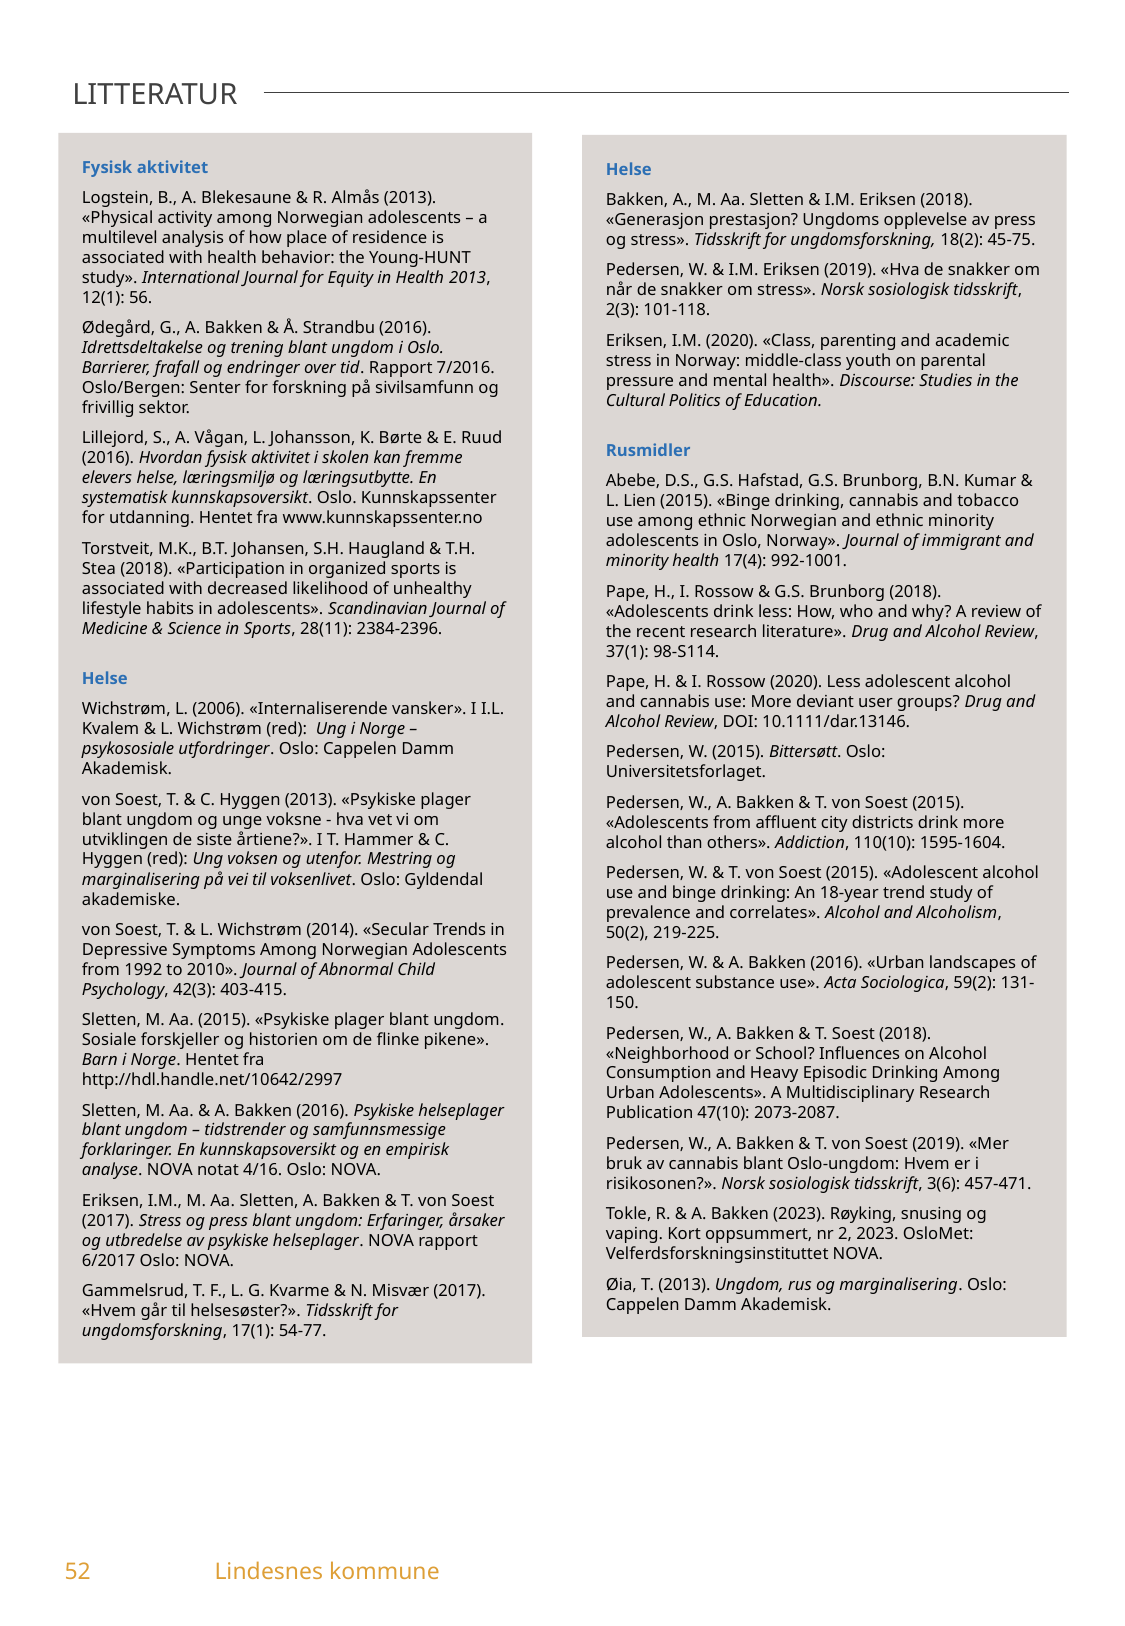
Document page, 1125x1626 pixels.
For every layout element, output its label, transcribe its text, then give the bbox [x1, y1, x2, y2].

text_box Helse Bakken, A., M. Aa. Sletten & I.M. Eriksen (2018). «Generasjon prestasjon? Ungdoms opplevelse av press og stress». Tidsskrift for ungdomsforskning, 18(2): 45-75. Pedersen, W. & I.M. Eriksen (2019). «Hva de snakker om når de snakker om stress». Norsk sosiologisk tidsskrift, 2(3): 101-118. Eriksen, I.M. (2020). «Class, parenting and academic stress in Norway: middle-class youth on parental pressure and mental health». Discourse: Studies in the Cultural Politics of Education. Rusmidler Abebe, D.S., G.S. Hafstad, G.S. Brunborg, B.N. Kumar & L. Lien (2015). «Binge drinking, cannabis and tobacco use among ethnic Norwegian and ethnic minority adolescents in Oslo, Norway». Journal of immigrant and minority health 17(4): 992-1001. Pape, H., I. Rossow & G.S. Brunborg (2018). «Adolescents drink less: How, who and why? A review of the recent research literature». Drug and Alcohol Review, 37(1): 98-S114. Pape, H. & I. Rossow (2020). Less adolescent alcohol and cannabis use: More deviant user groups? Drug and Alcohol Review, DOI: 10.1111/dar.13146. Pedersen, W. (2015). Bittersøtt. Oslo: Universitetsforlaget. Pedersen, W., A. Bakken & T. von Soest (2015). «Adolescents from affluent city districts drink more alcohol than others». Addiction, 110(10): 1595-1604. Pedersen, W. & T. von Soest (2015). «Adolescent alcohol use and binge drinking: An 18-year trend study of prevalence and correlates». Alcohol and Alcoholism, 50(2), 219-225. Pedersen, W. & A. Bakken (2016). «Urban landscapes of adolescent substance use». Acta Sociologica, 59(2): 131-150. Pedersen, W., A. Bakken & T. Soest (2018). «Neighborhood or School? Influences on Alcohol Consumption and Heavy Episodic Drinking Among Urban Adolescents». A Multidisciplinary Research Publication 47(10): 2073-2087. Pedersen, W., A. Bakken & T. von Soest (2019). «Mer bruk av cannabis blant Oslo-ungdom: Hvem er i risikosonen?». Norsk sosiologisk tidsskrift, 3(6): 457-471. Tokle, R. & A. Bakken (2023). Røyking, snusing og vaping. Kort oppsummert, nr 2, 2023. OsloMet: Velferdsforskningsinstituttet NOVA. Øia, T. (2013). Ungdom, rus og marginalisering. Oslo: Cappelen Damm Akademisk. [582, 134, 1067, 1337]
text_box LITTERATUR [57, 68, 1067, 118]
text_box 52 Lindesnes kommune [49, 1549, 1049, 1592]
text_box Fysisk aktivitet Logstein, B., A. Blekesaune & R. Almås (2013). «Physical activity among Norwegian adolescents – a multilevel analysis of how place of residence is associated with health behavior: the Young-HUNT study». International Journal for Equity in Health 2013, 12(1): 56. Ødegård, G., A. Bakken & Å. Strandbu (2016). Idrettsdeltakelse og trening blant ungdom i Oslo. Barrierer, frafall og endringer over tid. Rapport 7/2016. Oslo/Bergen: Senter for forskning på sivilsamfunn og frivillig sektor. Lillejord, S., A. Vågan, L. Johansson, K. Børte & E. Ruud (2016). Hvordan fysisk aktivitet i skolen kan fremme elevers helse, læringsmiljø og læringsutbytte. En systematisk kunnskapsoversikt. Oslo. Kunnskapssenter for utdanning. Hentet fra www.kunnskapssenter.no Torstveit, M.K., B.T. Johansen, S.H. Haugland & T.H. Stea (2018). «Participation in organized sports is associated with decreased likelihood of unhealthy lifestyle habits in adolescents». Scandinavian Journal of Medicine & Science in Sports, 28(11): 2384-2396. Helse Wichstrøm, L. (2006). «Internaliserende vansker». I I.L. Kvalem & L. Wichstrøm (red): Ung i Norge – psykososiale utfordringer. Oslo: Cappelen Damm Akademisk. von Soest, T. & C. Hyggen (2013). «Psykiske plager blant ungdom og unge voksne - hva vet vi om utviklingen de siste årtiene?». I T. Hammer & C. Hyggen (red): Ung voksen og utenfor. Mestring og marginalisering på vei til voksenlivet. Oslo: Gyldendal akademiske. von Soest, T. & L. Wichstrøm (2014). «Secular Trends in Depressive Symptoms Among Norwegian Adolescents from 1992 to 2010». Journal of Abnormal Child Psychology, 42(3): 403-415. Sletten, M. Aa. (2015). «Psykiske plager blant ungdom. Sosiale forskjeller og historien om de flinke pikene». Barn i Norge. Hentet fra http://hdl.handle.net/10642/2997 Sletten, M. Aa. & A. Bakken (2016). Psykiske helseplager blant ungdom – tidstrender og samfunnsmessige forklaringer. En kunnskapsoversikt og en empirisk analyse. NOVA notat 4/16. Oslo: NOVA. Eriksen, I.M., M. Aa. Sletten, A. Bakken & T. von Soest (2017). Stress og press blant ungdom: Erfaringer, årsaker og utbredelse av psykiske helseplager. NOVA rapport 6/2017 Oslo: NOVA. Gammelsrud, T. F., L. G. Kvarme & N. Misvær (2017). «Hvem går til helsesøster?». Tidsskrift for ungdomsforskning, 17(1): 54-77. [58, 132, 533, 1364]
